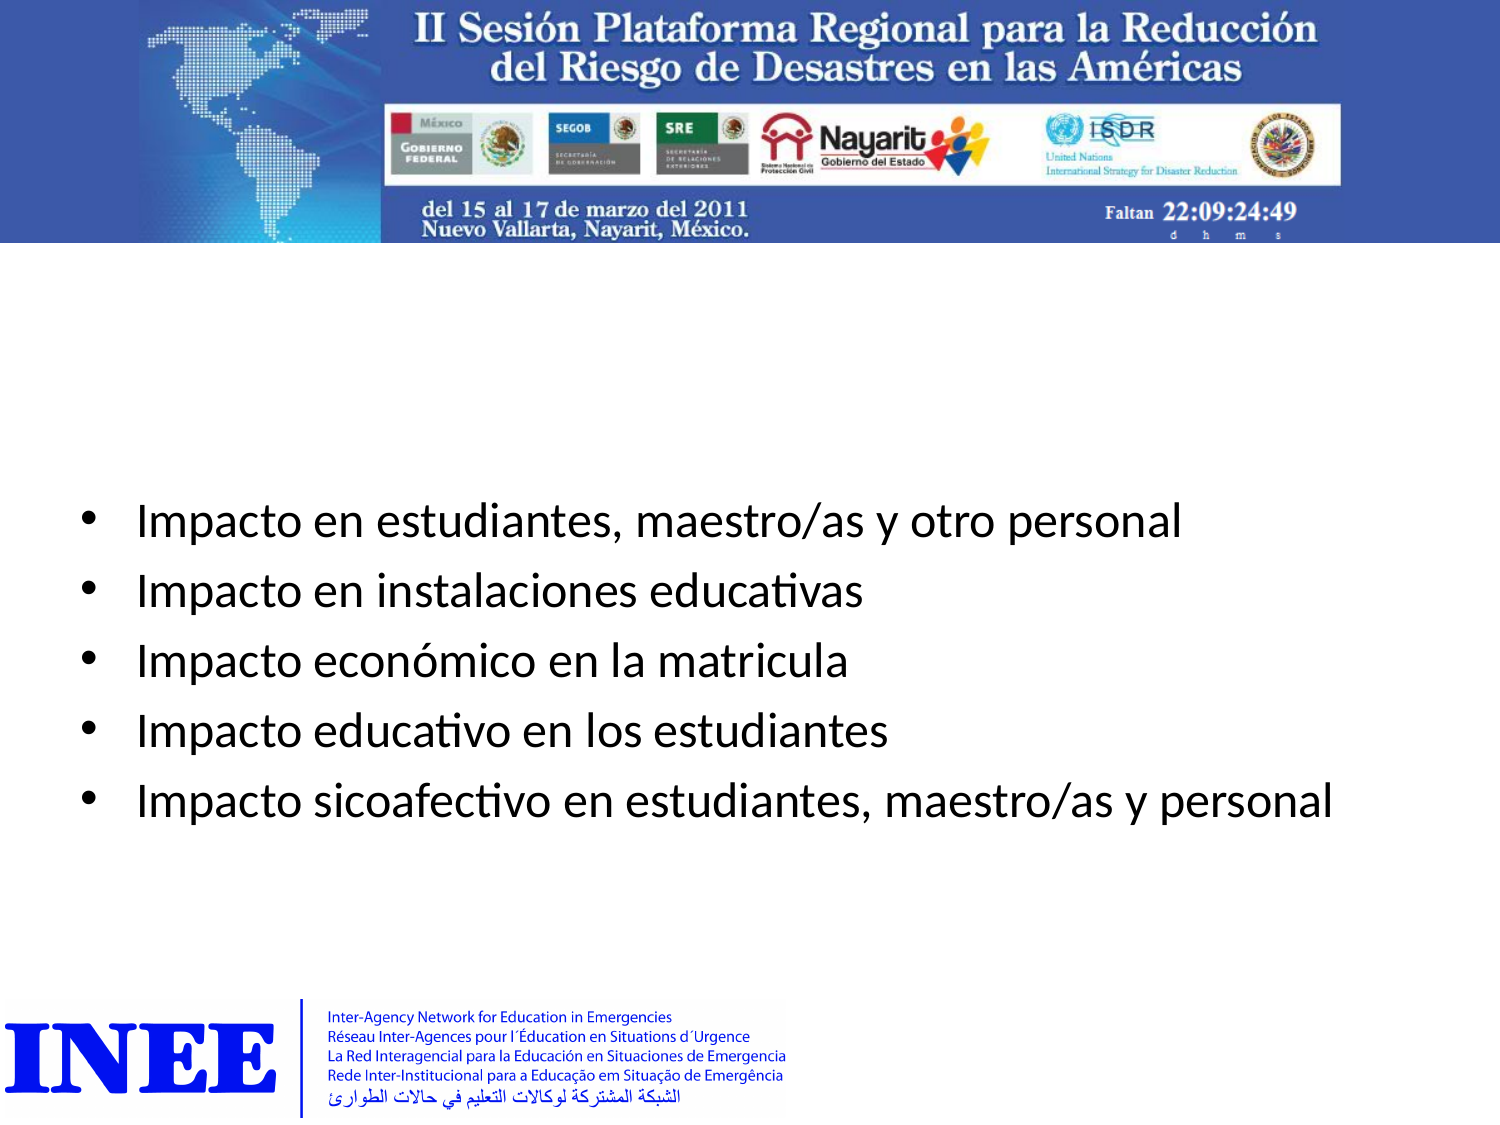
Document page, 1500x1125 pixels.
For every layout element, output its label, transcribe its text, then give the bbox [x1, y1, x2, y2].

picture [5, 999, 786, 1118]
picture [0, 0, 1500, 243]
list Impacto en estudiantes, maestro/as y otro personal Impacto en instalaciones educativas Impacto económico en la matricula Impacto educativo en los estudiantes Impacto sicoafectivo en estudiantes, maestro/as y personal [64, 479, 1415, 965]
